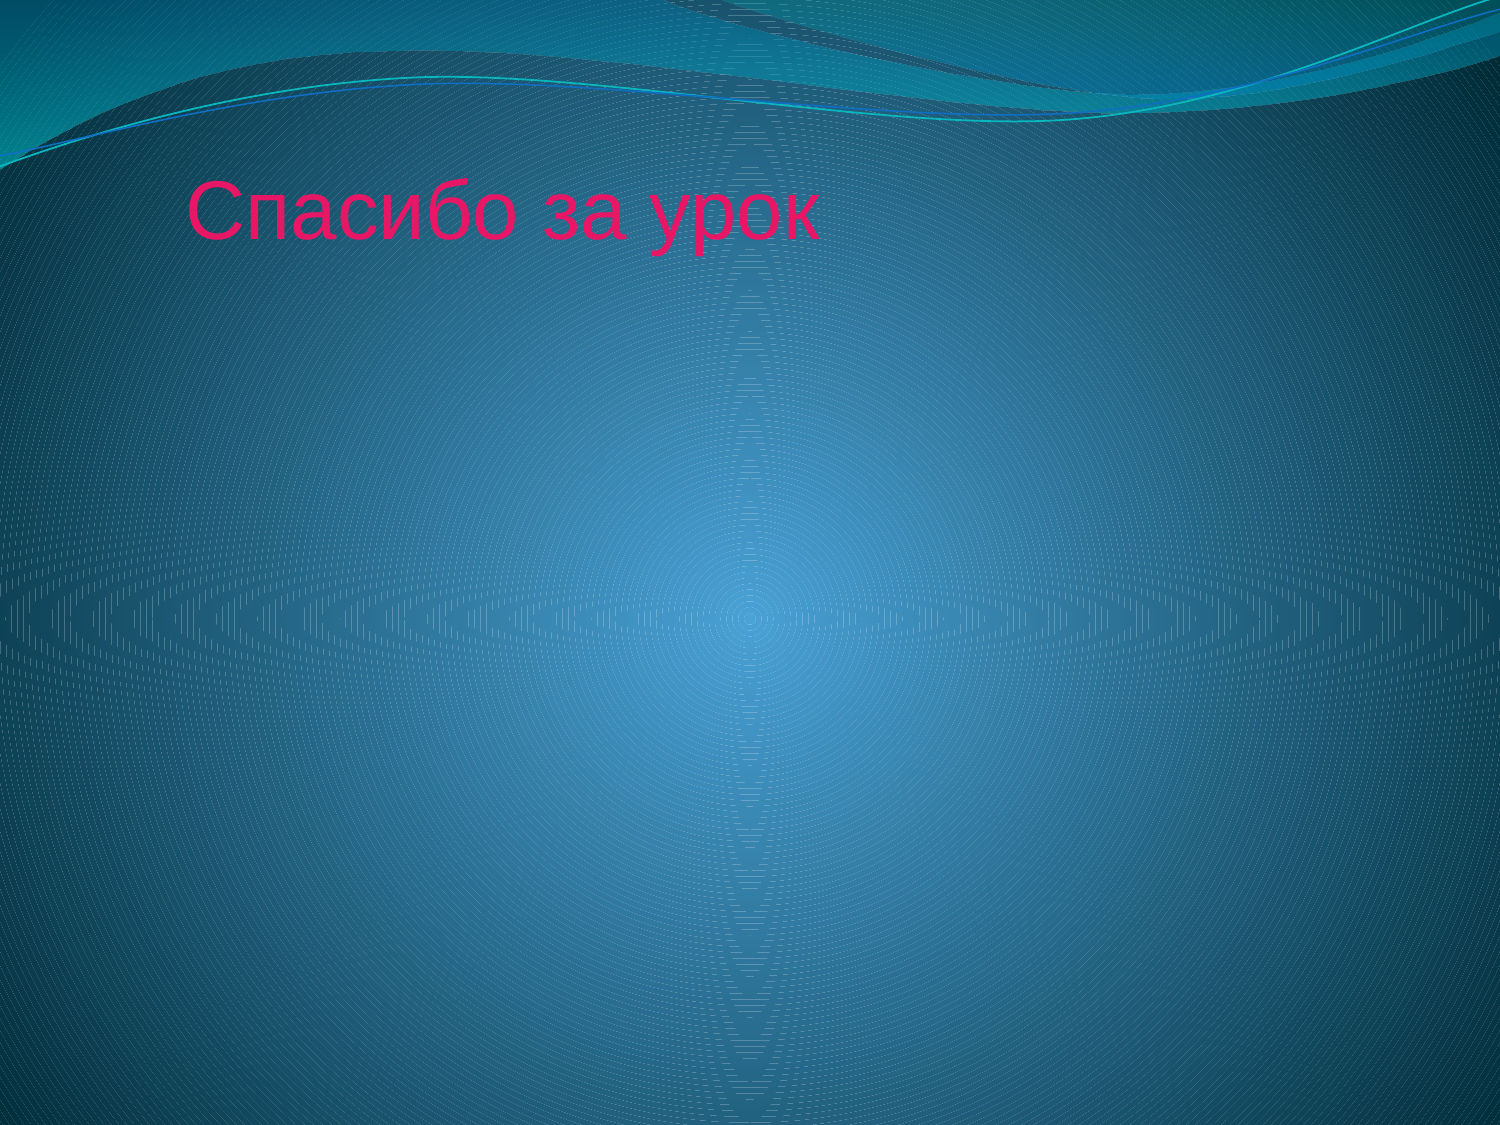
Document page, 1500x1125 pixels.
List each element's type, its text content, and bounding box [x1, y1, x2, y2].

text_box Спасибо за урок [171, 149, 1306, 264]
